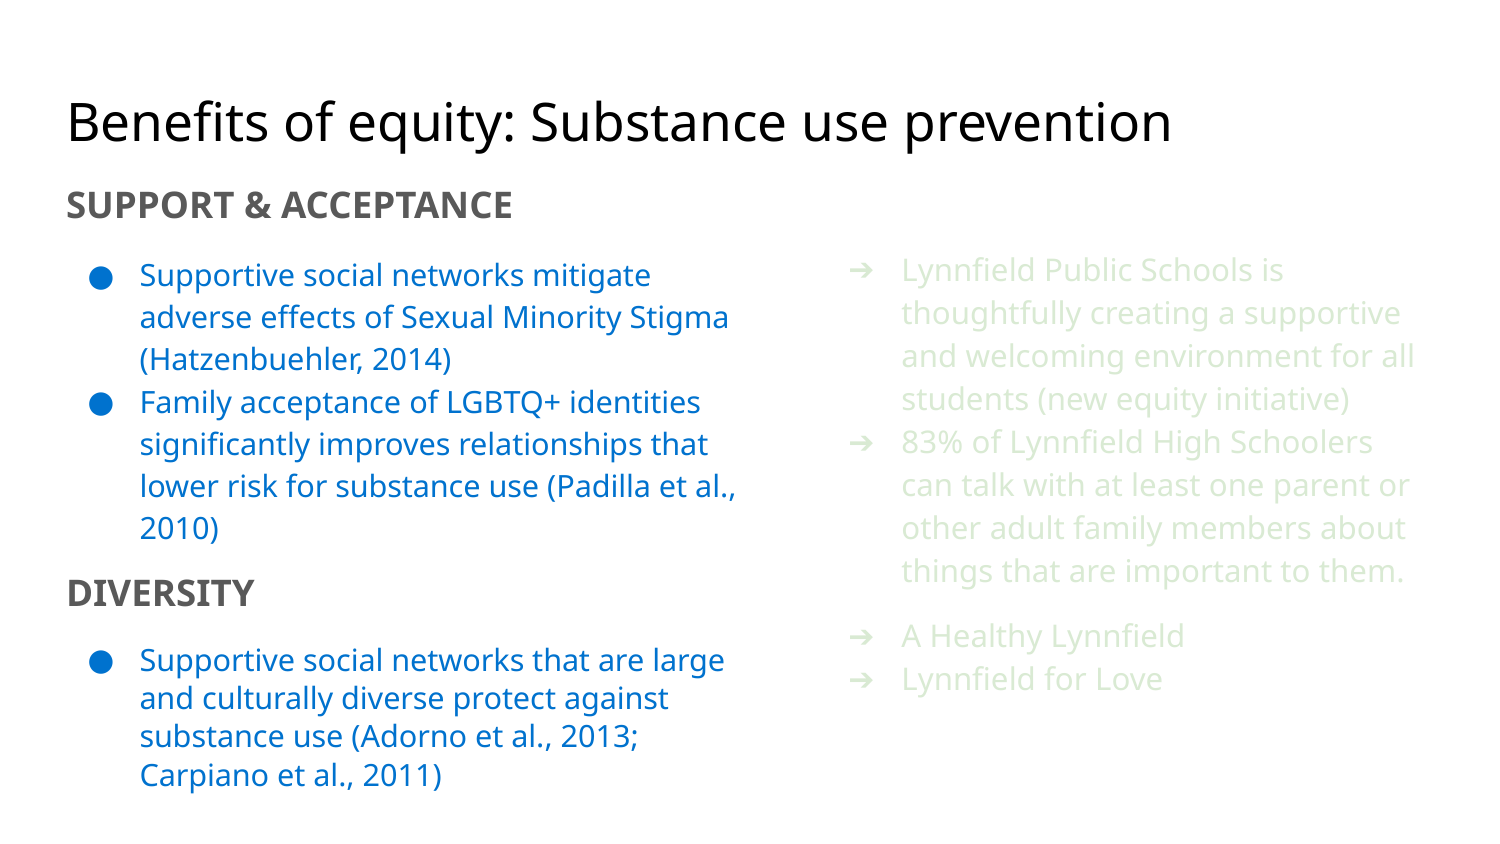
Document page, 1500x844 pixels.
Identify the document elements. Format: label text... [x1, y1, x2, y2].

list SUPPORT & ACCEPTANCE Supportive social networks mitigate adverse effects of Sexual Minority Stigma (Hatzenbuehler, 2014) Family acceptance of LGBTQ+ identities significantly improves relationships that lower risk for substance use (Padilla et al., 2010) DIVERSITY Supportive social networks that are large and culturally diverse protect against substance use (Adorno et al., 2013; Carpiano et al., 2011) [51, 166, 772, 811]
text_box A Healthy Lynnfield Lynnfield for Love [811, 604, 1449, 712]
text_box Lynnfield Public Schools is thoughtfully creating a supportive and welcoming environment for all students (new equity initiative) 83% of Lynnfield High Schoolers can talk with at least one parent or other adult family members about things that are important to them. [811, 166, 1449, 604]
title Benefits of equity: Substance use prevention [51, 72, 1449, 167]
